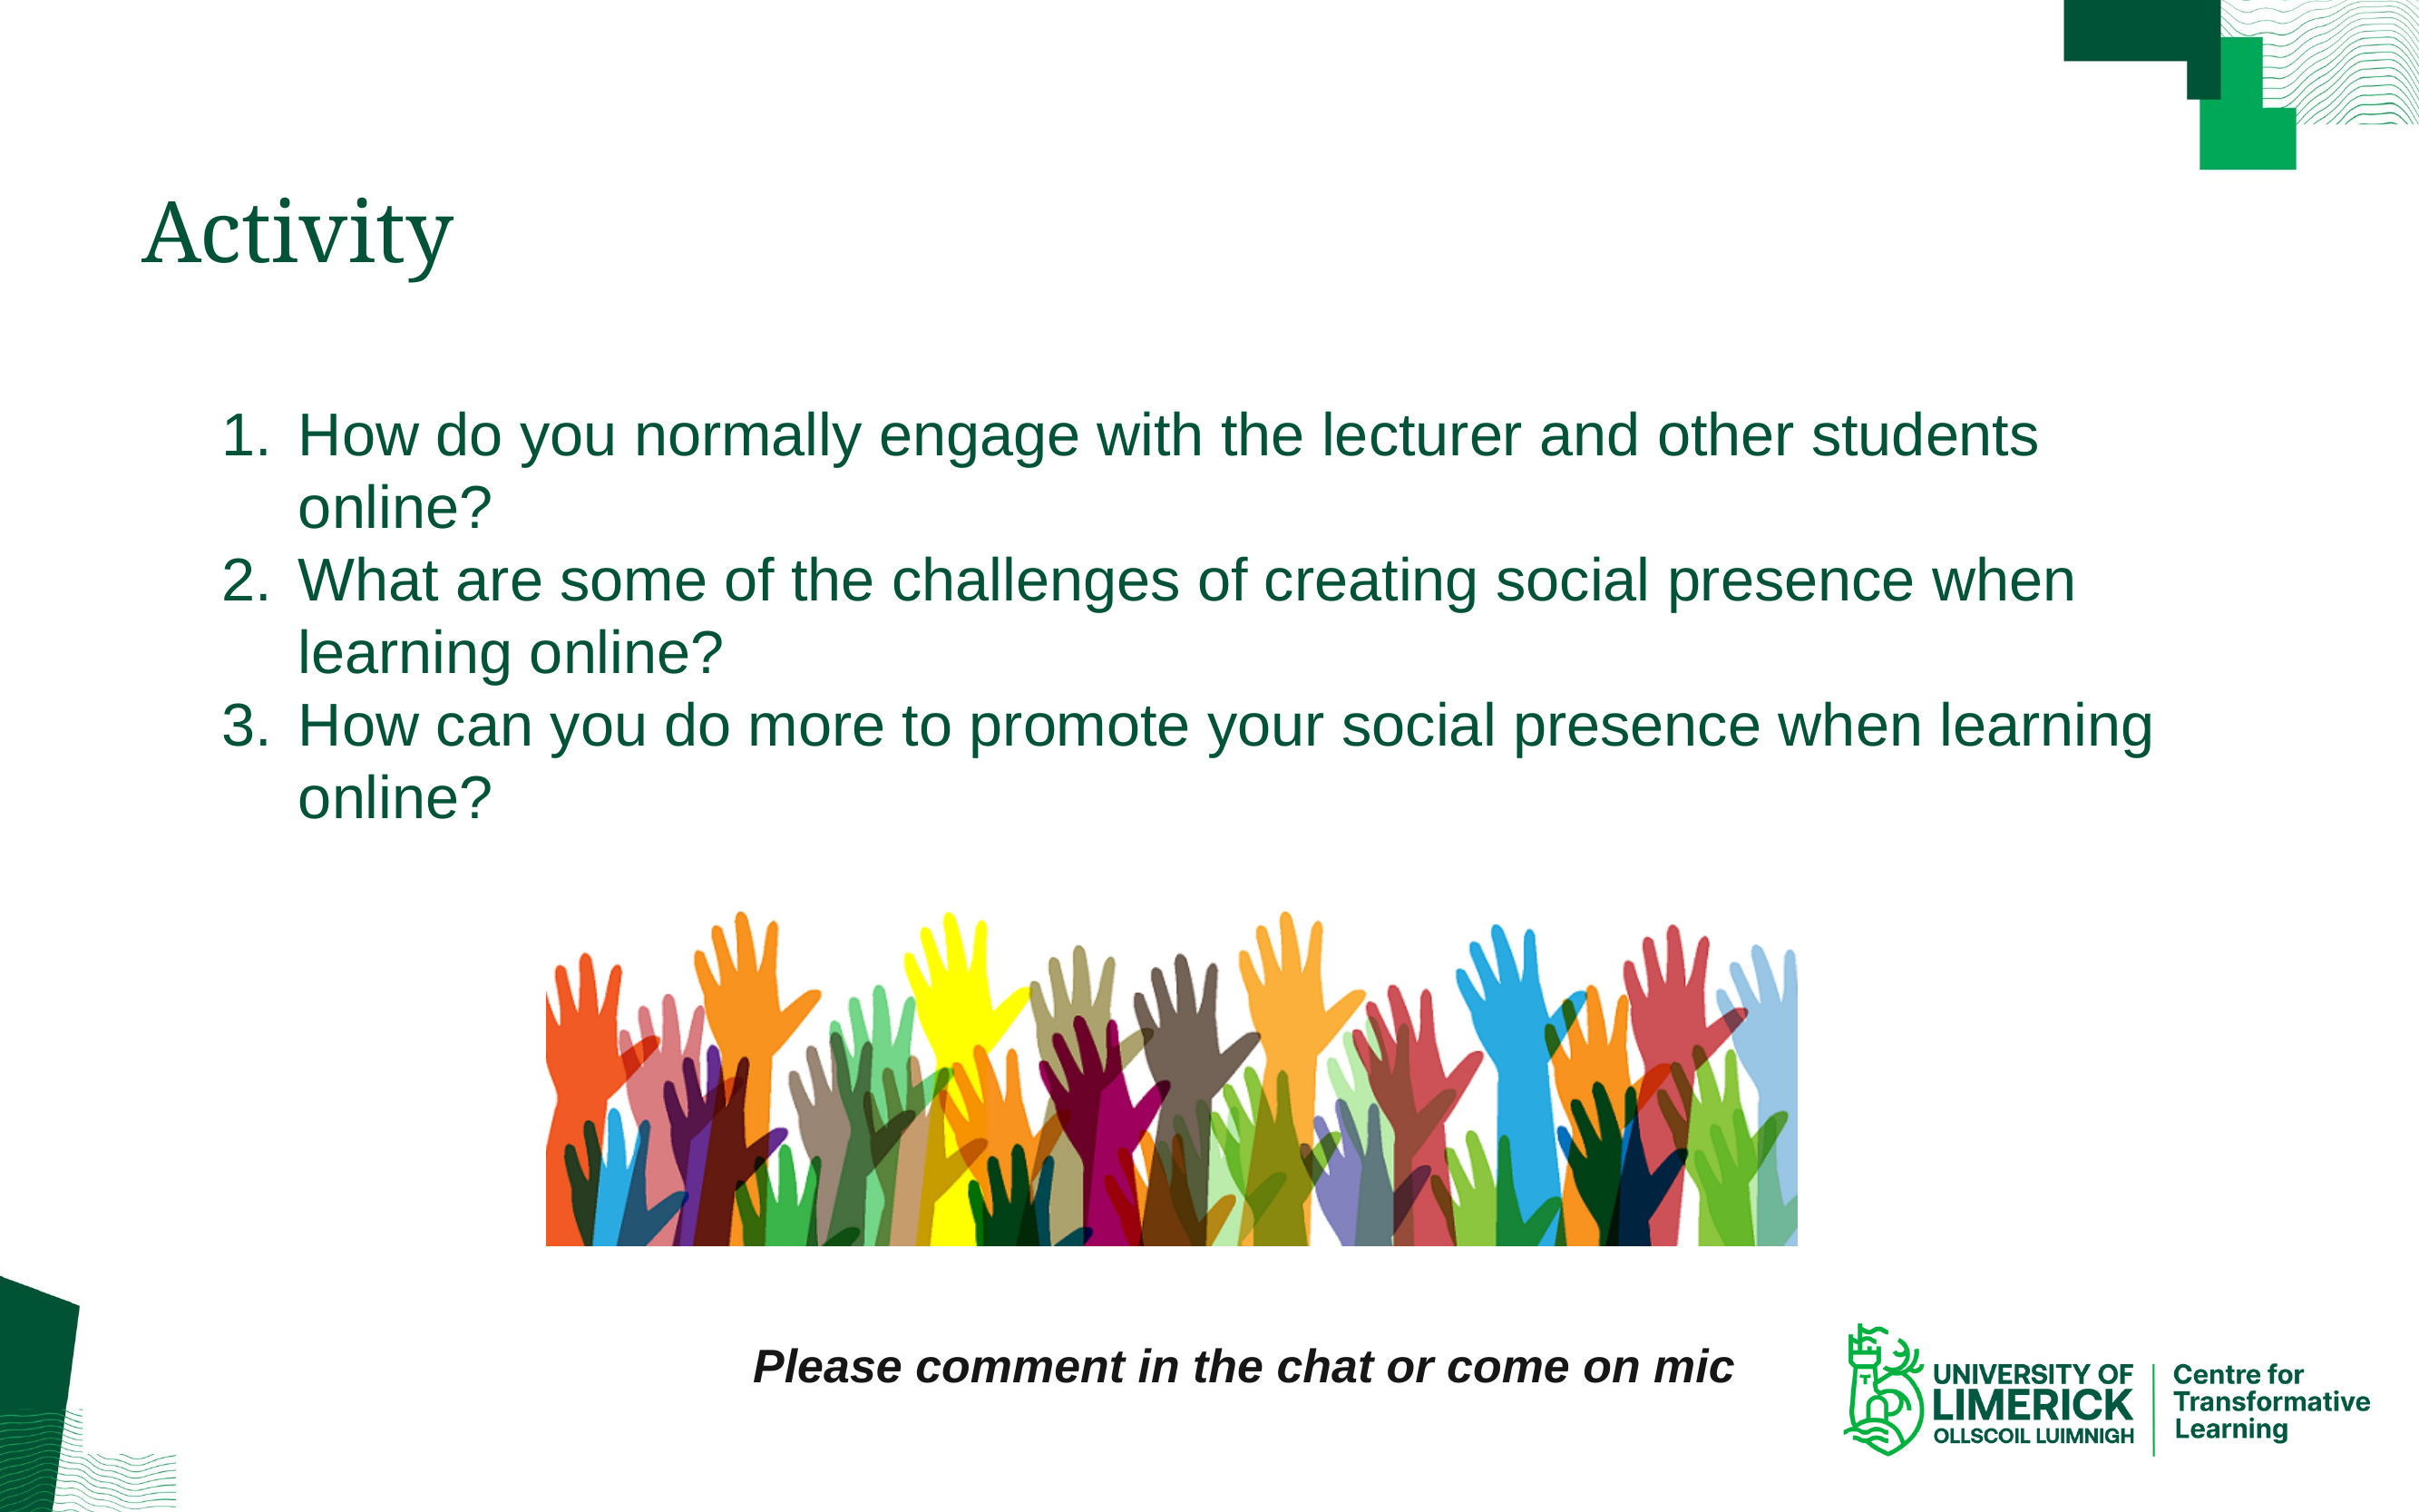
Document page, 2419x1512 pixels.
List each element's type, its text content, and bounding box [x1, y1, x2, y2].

text_box Please comment in the chat or come on mic [739, 1329, 1751, 1400]
text_box How do you normally engage with the lecturer and other students online? What are some of the challenges of creating social presence when learning online? How can you do more to promote your social presence when learning online? [208, 296, 2215, 1075]
title Activity [128, 181, 2215, 337]
picture [0, 0, 2419, 1512]
